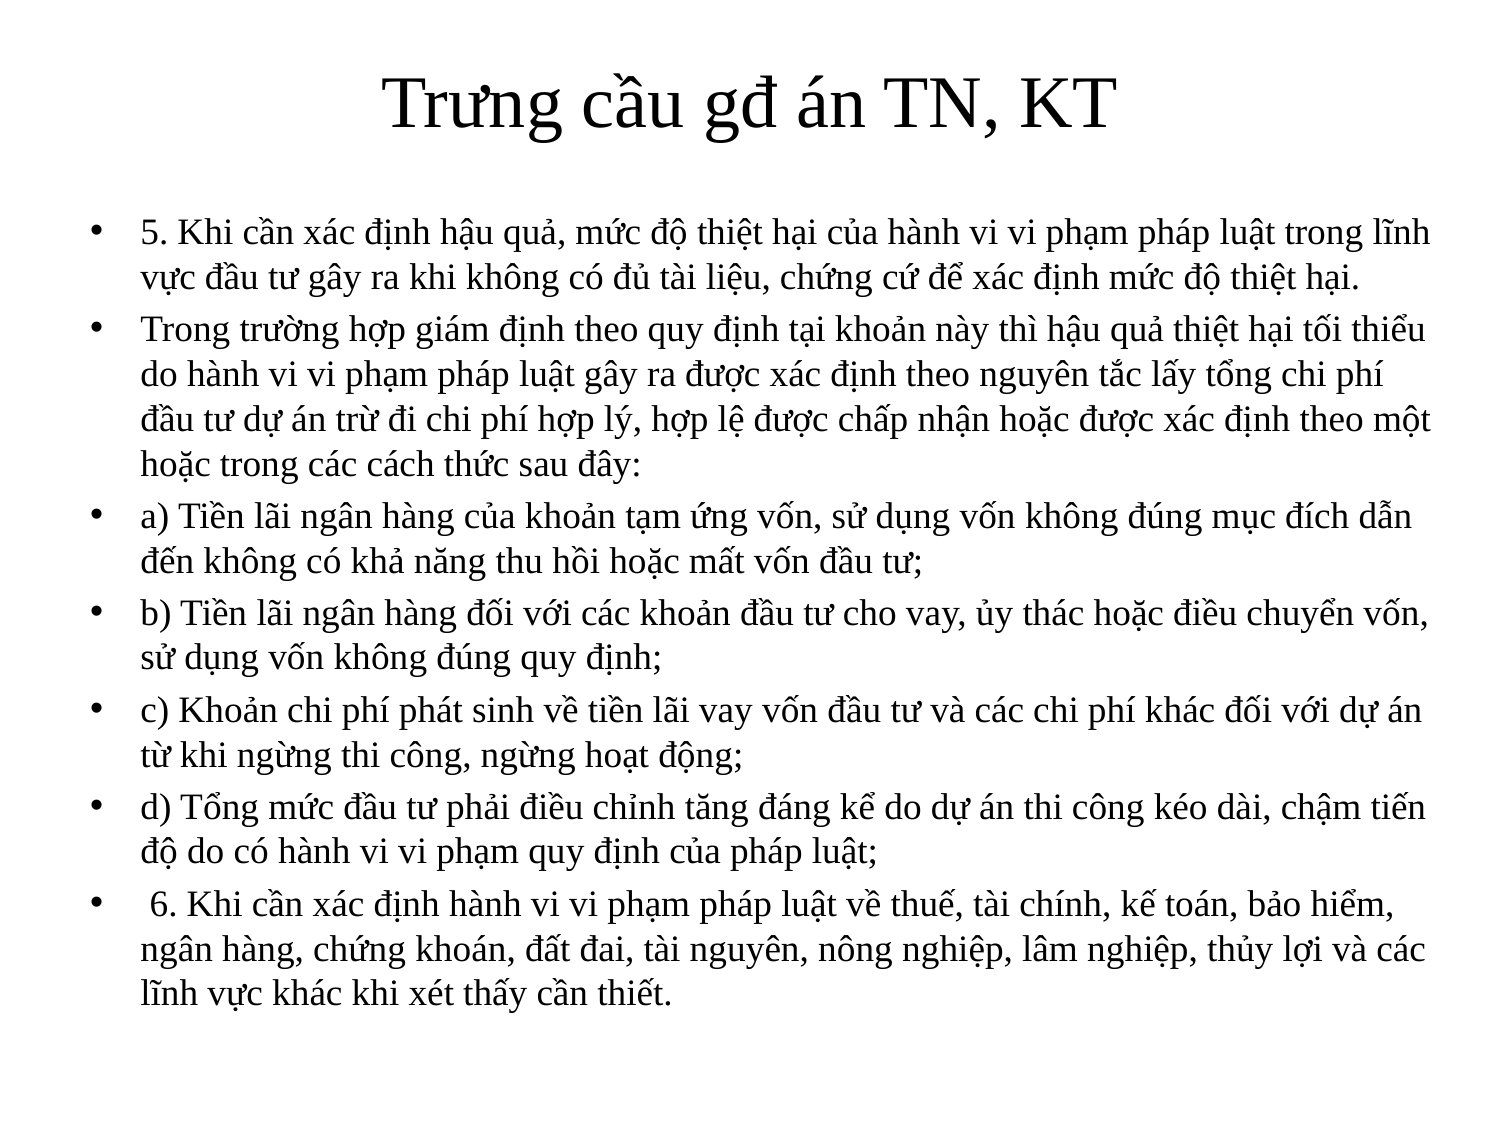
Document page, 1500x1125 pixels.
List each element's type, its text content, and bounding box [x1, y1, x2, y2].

list 5. Khi cần xác định hậu quả, mức độ thiệt hại của hành vi vi phạm pháp luật trong lĩnh vực đầu tư gây ra khi không có đủ tài liệu, chứng cứ để xác định mức độ thiệt hại. Trong trường hợp giám định theo quy định tại khoản này thì hậu quả thiệt hại tối thiểu do hành vi vi phạm pháp luật gây ra được xác định theo nguyên tắc lấy tổng chi phí đầu tư dự án trừ đi chi phí hợp lý, hợp lệ được chấp nhận hoặc được xác định theo một hoặc trong các cách thức sau đây: a) Tiền lãi ngân hàng của khoản tạm ứng vốn, sử dụng vốn không đúng mục đích dẫn đến không có khả năng thu hồi hoặc mất vốn đầu tư; b) Tiền lãi ngân hàng đối với các khoản đầu tư cho vay, ủy thác hoặc điều chuyển vốn, sử dụng vốn không đúng quy định; c) Khoản chi phí phát sinh về tiền lãi vay vốn đầu tư và các chi phí khác đối với dự án từ khi ngừng thi công, ngừng hoạt động; d) Tổng mức đầu tư phải điều chỉnh tăng đáng kể do dự án thi công kéo dài, chậm tiến độ do có hành vi vi phạm quy định của pháp luật; 6. Khi cần xác định hành vi vi phạm pháp luật về thuế, tài chính, kế toán, bảo hiểm, ngân hàng, chứng khoán, đất đai, tài nguyên, nông nghiệp, lâm nghiệp, thủy lợi và các lĩnh vực khác khi xét thấy cần thiết. [75, 200, 1450, 1063]
title Trưng cầu gđ án TN, KT [75, 45, 1425, 150]
